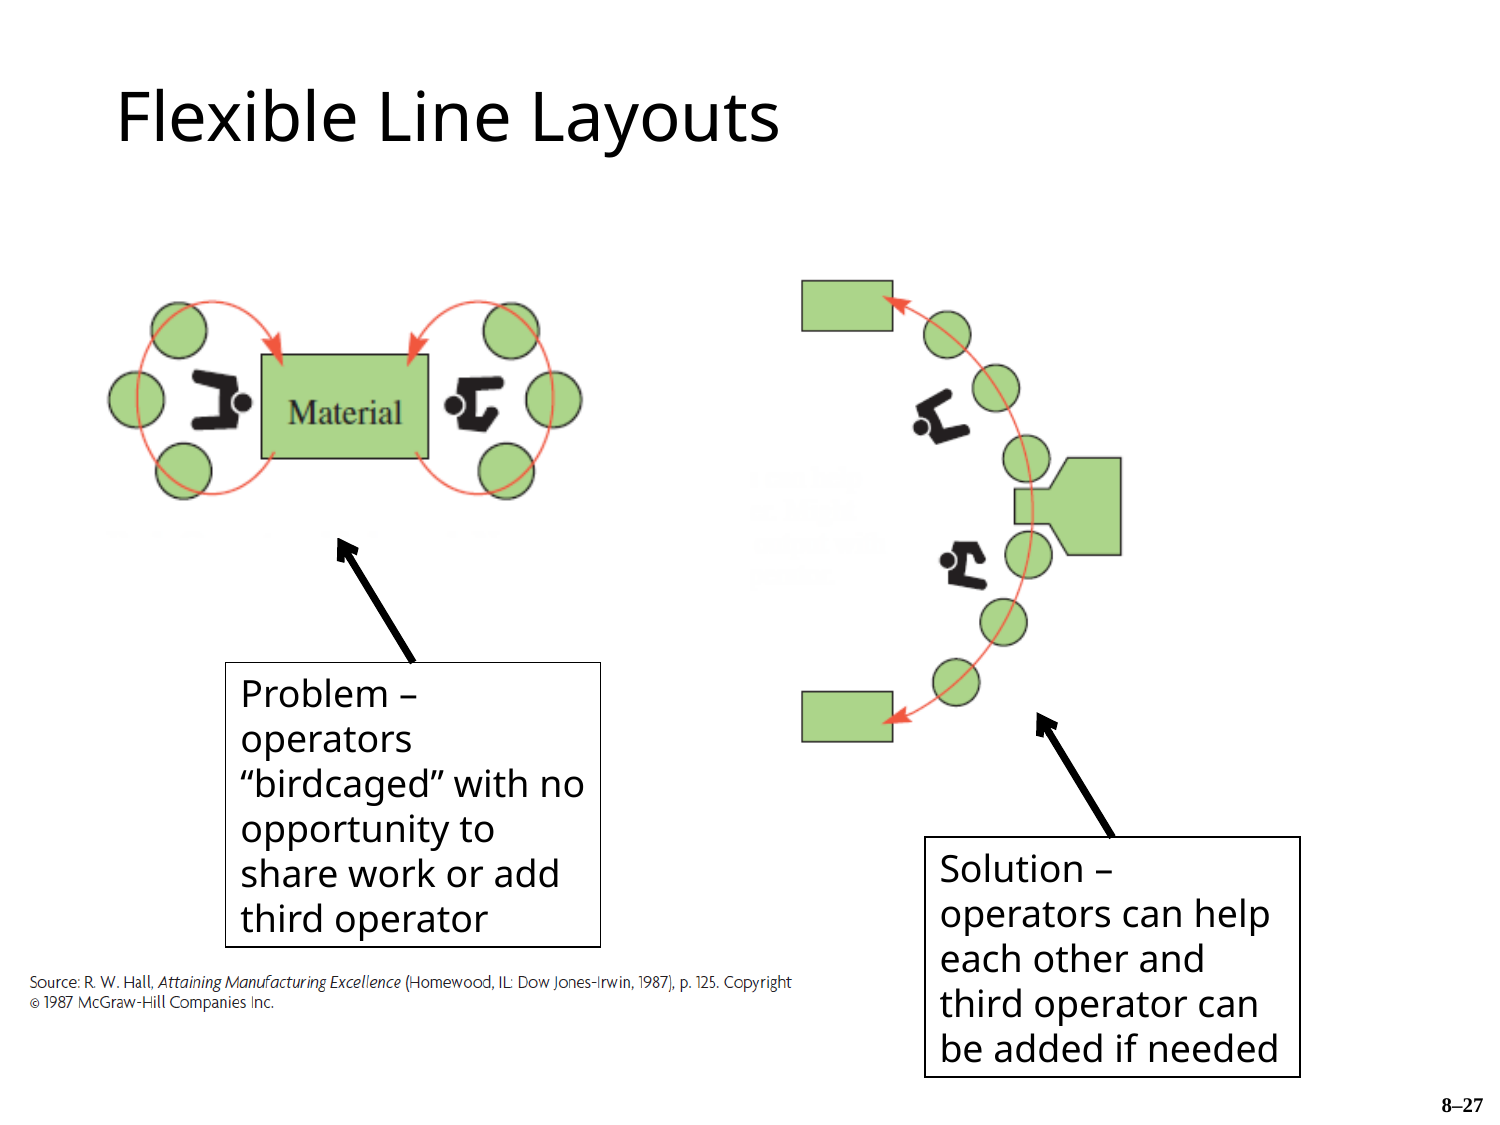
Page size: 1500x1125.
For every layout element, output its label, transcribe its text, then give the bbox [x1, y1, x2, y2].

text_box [1036, 712, 1113, 838]
picture [98, 274, 613, 538]
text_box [337, 538, 414, 663]
text_box Problem – operators “birdcaged” with no opportunity to share work or add third operator [225, 662, 601, 948]
title Flexible Line Layouts [100, 37, 1438, 200]
text_box Solution – operators can help each other and third operator can be added if needed [924, 837, 1300, 1077]
picture [749, 274, 1139, 757]
picture [22, 971, 800, 1015]
